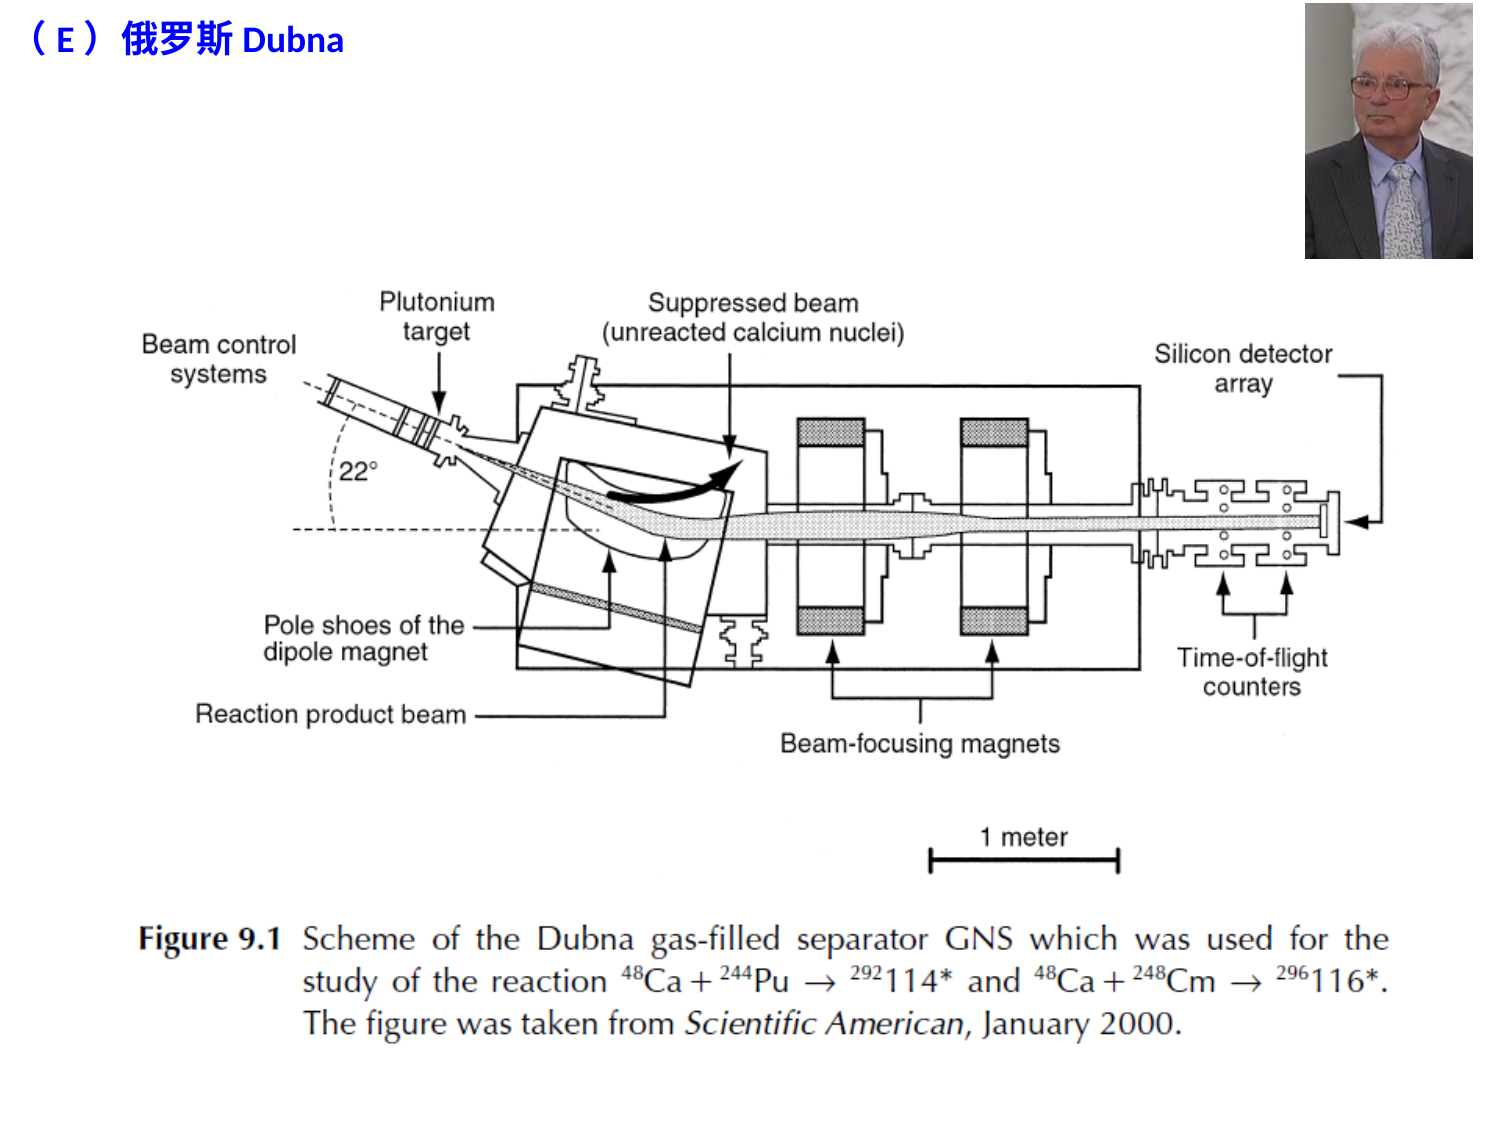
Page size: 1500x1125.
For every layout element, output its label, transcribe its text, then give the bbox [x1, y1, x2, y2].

picture [1304, 3, 1473, 259]
text_box （E）俄罗斯Dubna [0, 7, 360, 67]
picture [111, 266, 1417, 1047]
